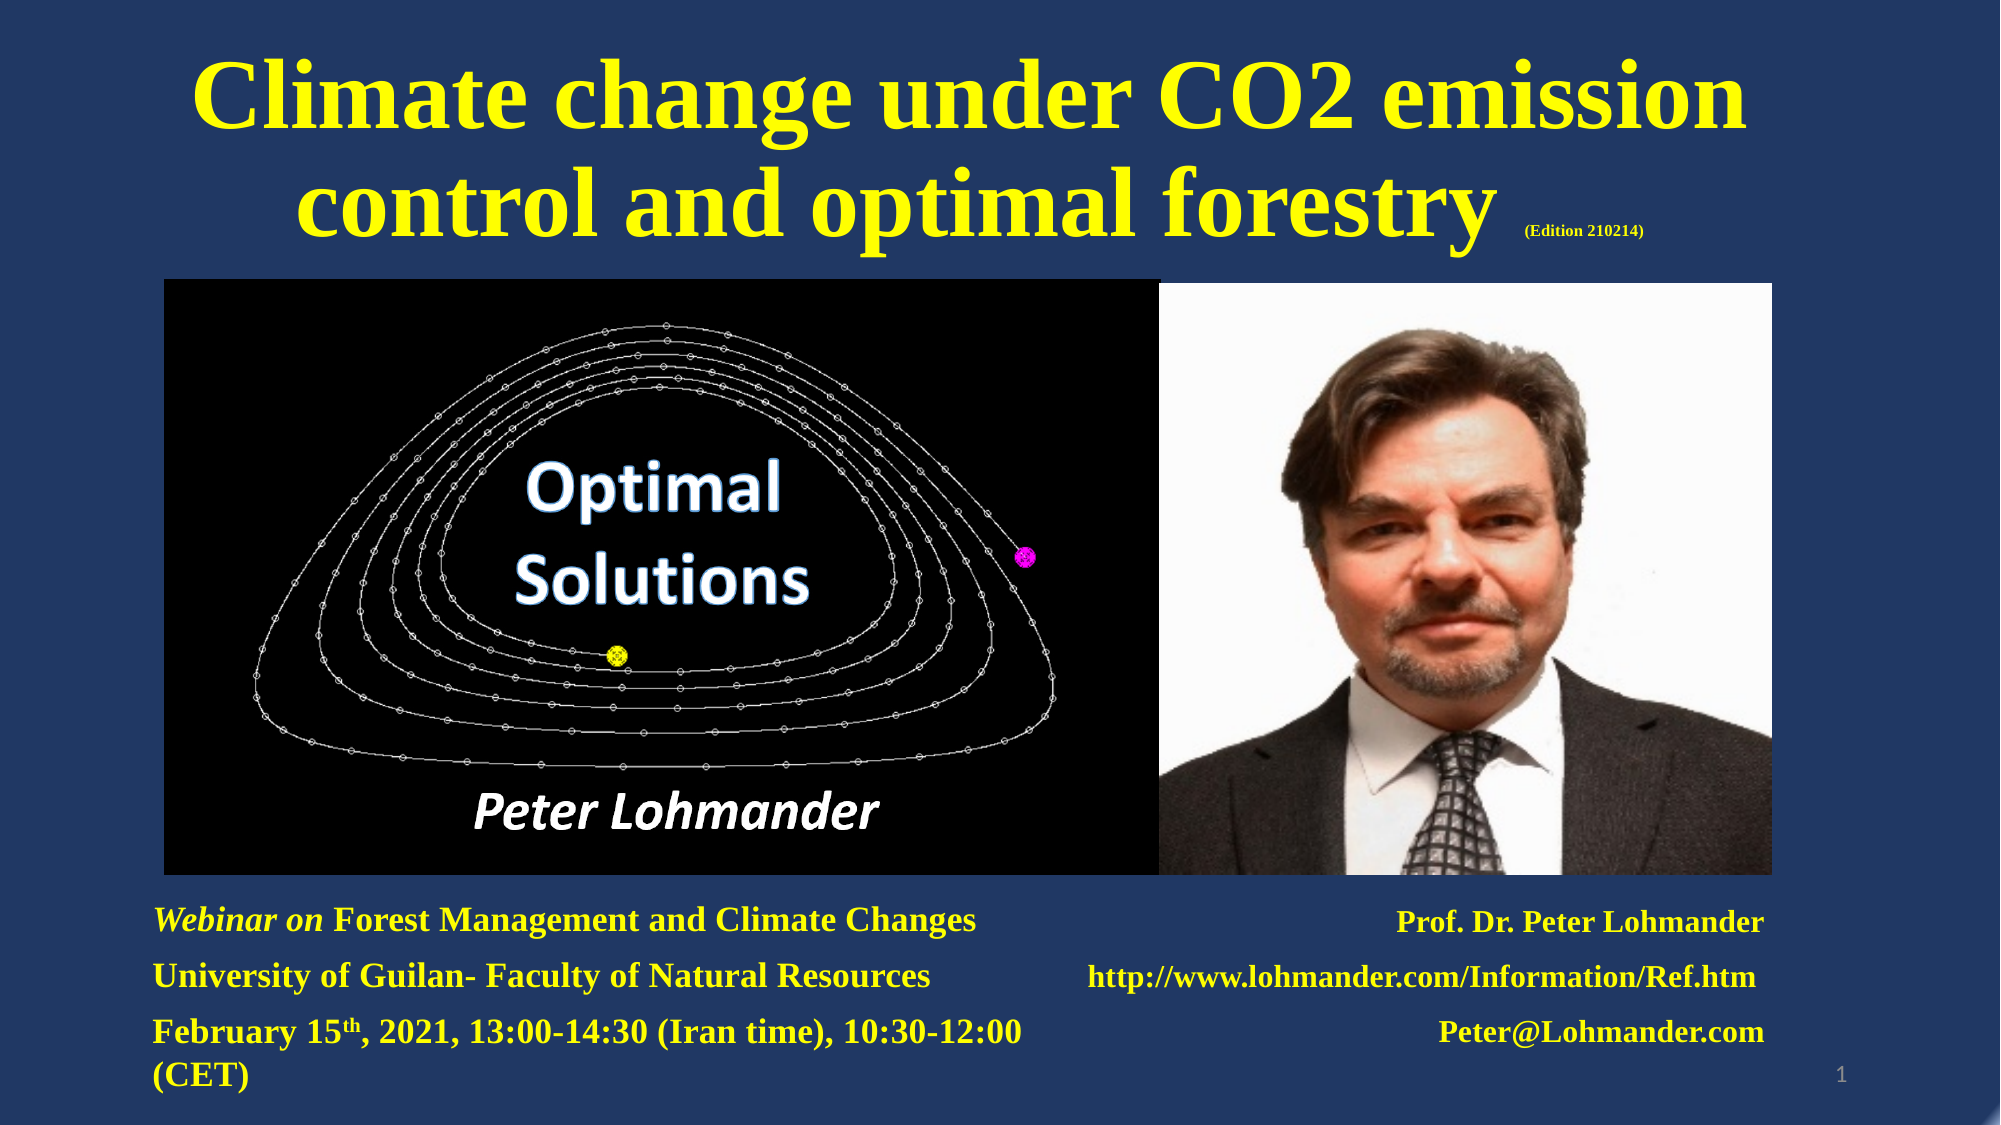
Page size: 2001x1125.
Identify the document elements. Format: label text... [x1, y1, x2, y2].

slide_number 1 [1412, 1042, 1863, 1103]
subtitle Webinar on Forest Management and Climate Changes University of Guilan- Faculty of Natural Resources February 15th, 2021, 13:00-14:30 (Iran time), 10:30-12:00 (CET) [137, 888, 1103, 1103]
picture [164, 279, 1772, 875]
title Climate change under CO2 emission control and optimal forestry (Edition 210214) [37, 57, 1903, 266]
text_box Prof. Dr. Peter Lohmander http://www.lohmander.com/Information/Ref.htm Peter@Lohmander.com [1045, 885, 1780, 1068]
